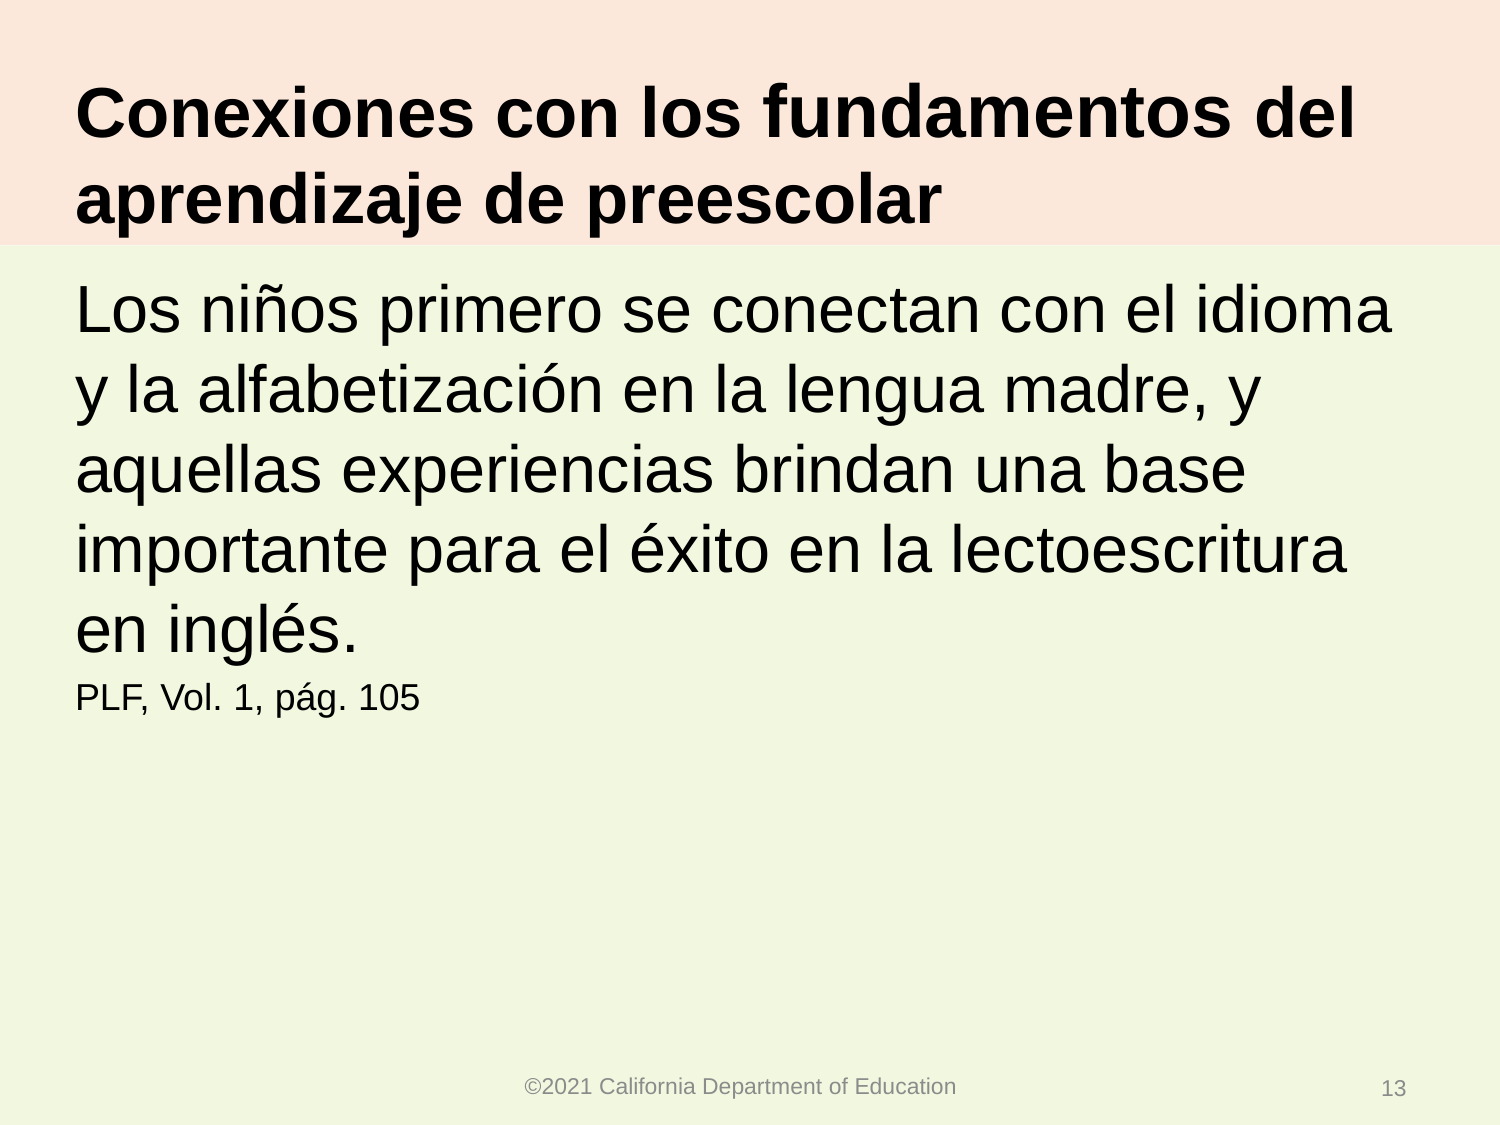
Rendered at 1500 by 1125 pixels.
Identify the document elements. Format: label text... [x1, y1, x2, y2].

title Conexiones con los fundamentos del aprendizaje de preescolar [75, 75, 1422, 225]
list Los niños primero se conectan con el idioma y la alfabetización en la lengua madre, y aquellas experiencias brindan una base importante para el éxito en la lectoescritura en inglés. PLF, Vol. 1, pág. 105 [75, 265, 1425, 1049]
slide_number 13 [1084, 1057, 1422, 1118]
footer ©2021 California Department of Education [487, 1055, 994, 1116]
